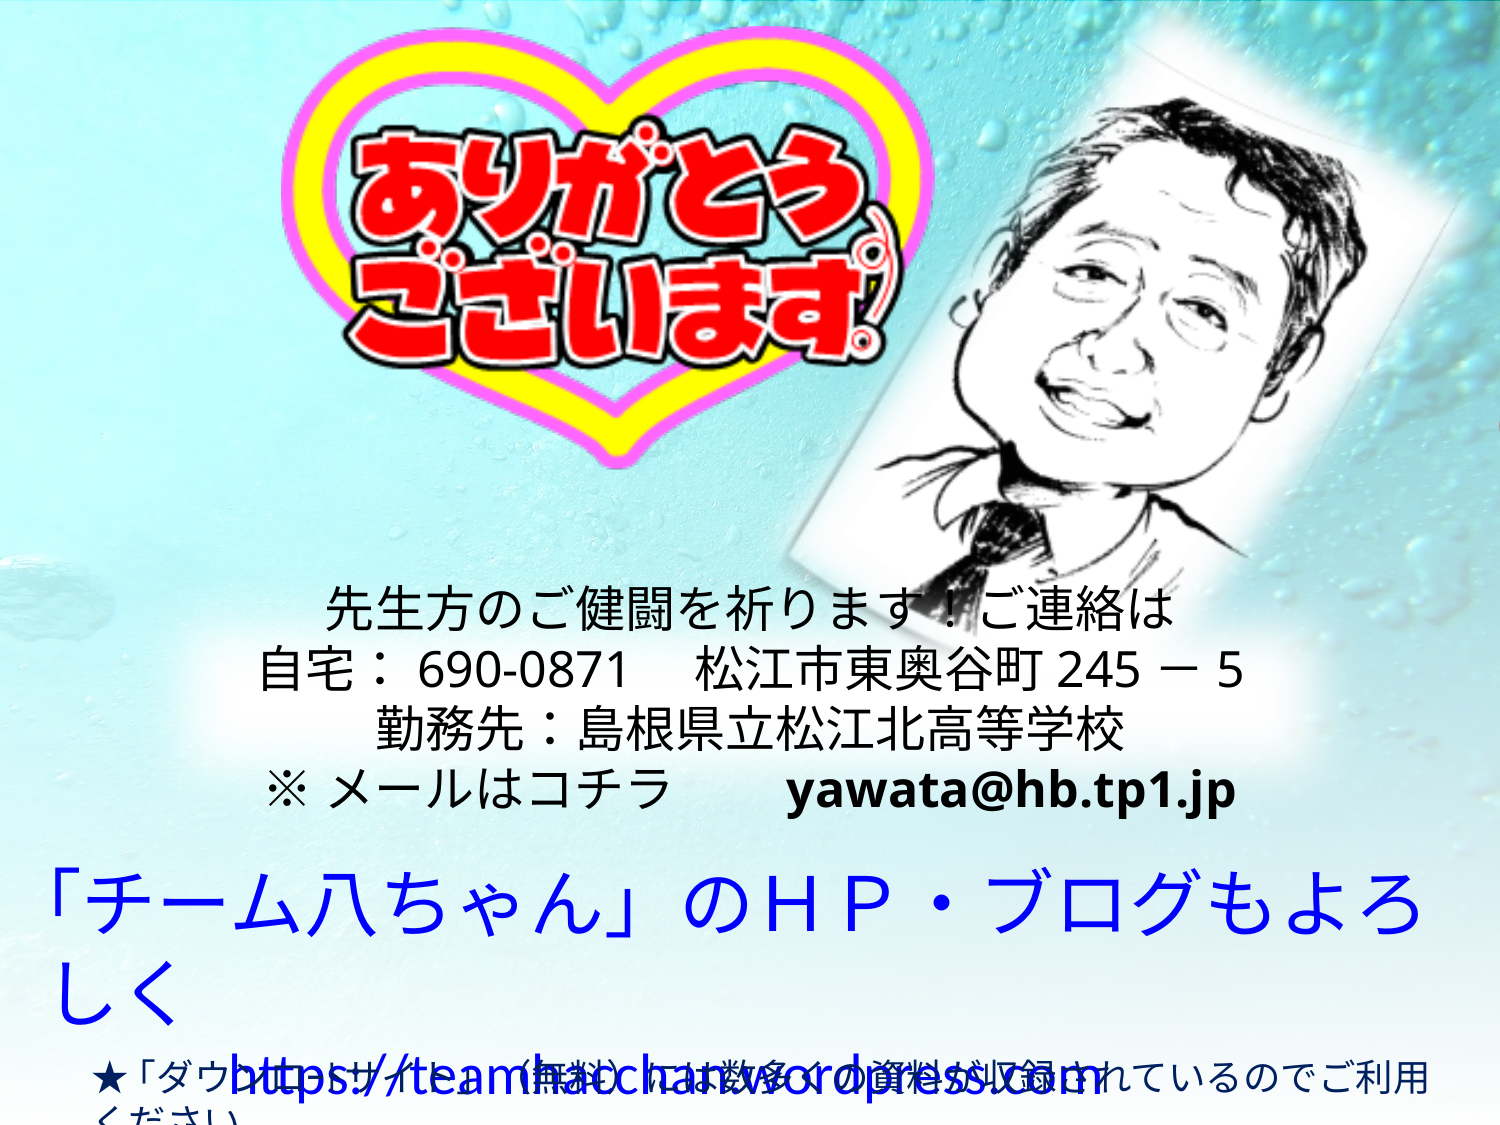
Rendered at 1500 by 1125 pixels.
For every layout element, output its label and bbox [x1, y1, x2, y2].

text_box [0, 0, 1500, 1125]
picture [280, 0, 1500, 834]
